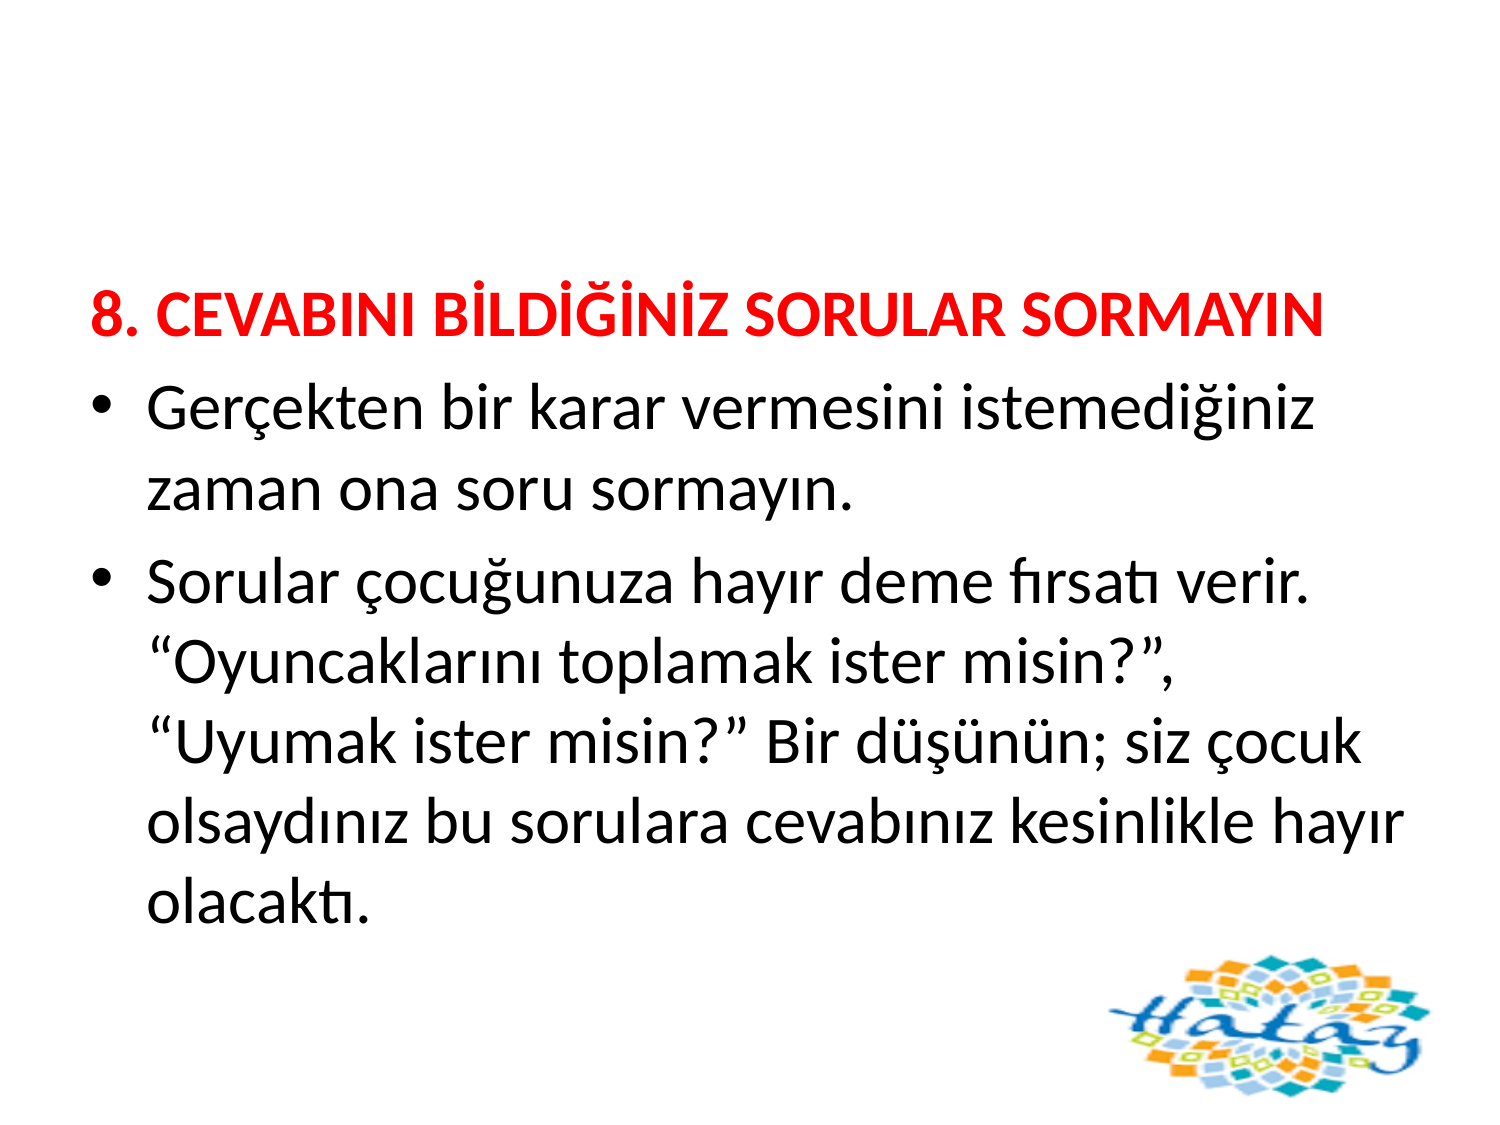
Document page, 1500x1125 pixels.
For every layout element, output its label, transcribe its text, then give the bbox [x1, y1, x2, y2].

picture [1037, 945, 1500, 1125]
list 8. CEVABINI BİLDİĞİNİZ SORULAR SORMAYIN Gerçekten bir karar vermesini istemediğiniz zaman ona soru sormayın. Sorular çocuğunuza hayır deme fırsatı verir. “Oyuncaklarını toplamak ister misin?”, “Uyumak ister misin?” Bir düşünün; siz çocuk olsaydınız bu sorulara cevabınız kesinlikle hayır olacaktı. [75, 262, 1425, 1005]
